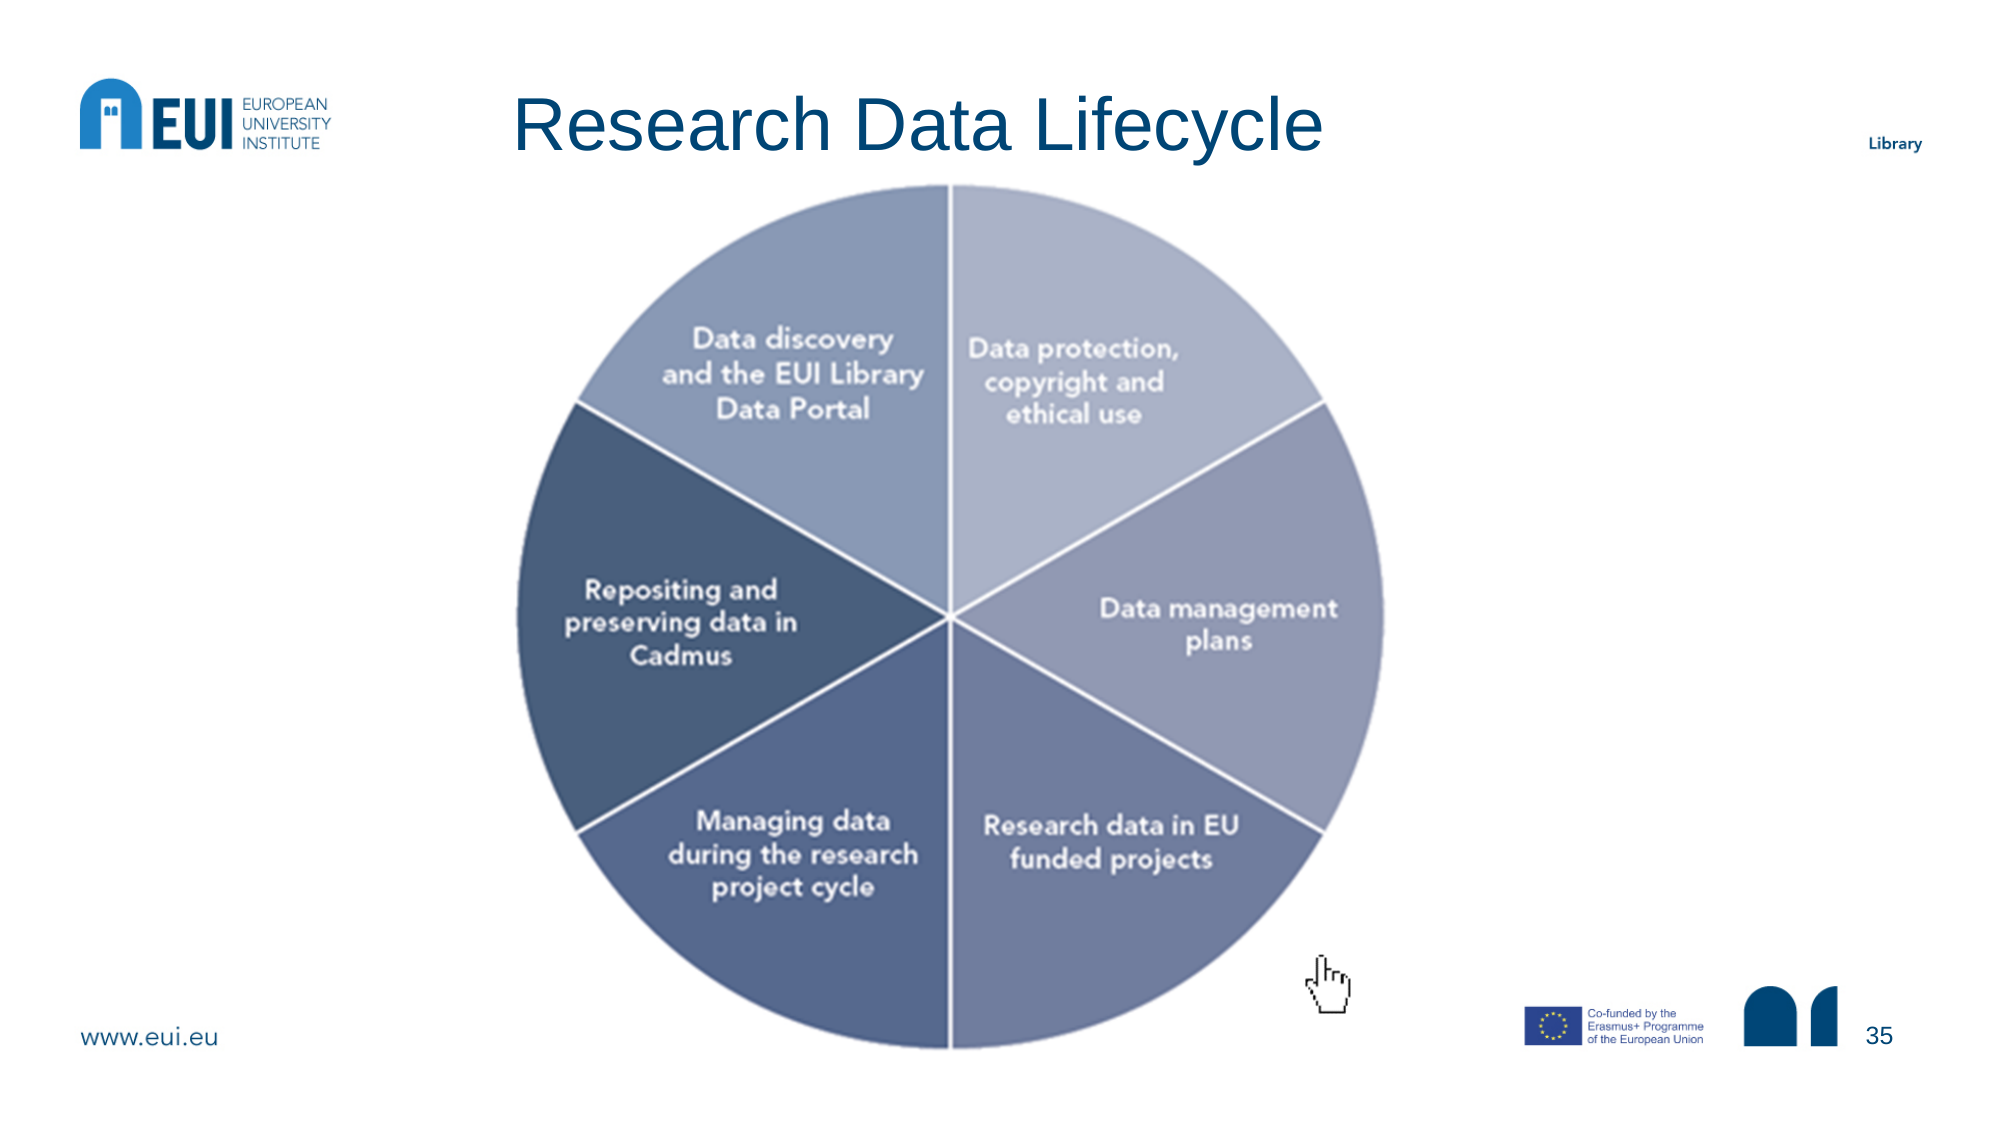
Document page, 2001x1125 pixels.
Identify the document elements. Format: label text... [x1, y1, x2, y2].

slide_number 35 [1842, 996, 1917, 1057]
picture [0, 0, 2001, 1125]
title Research Data Lifecycle [471, 63, 2000, 240]
